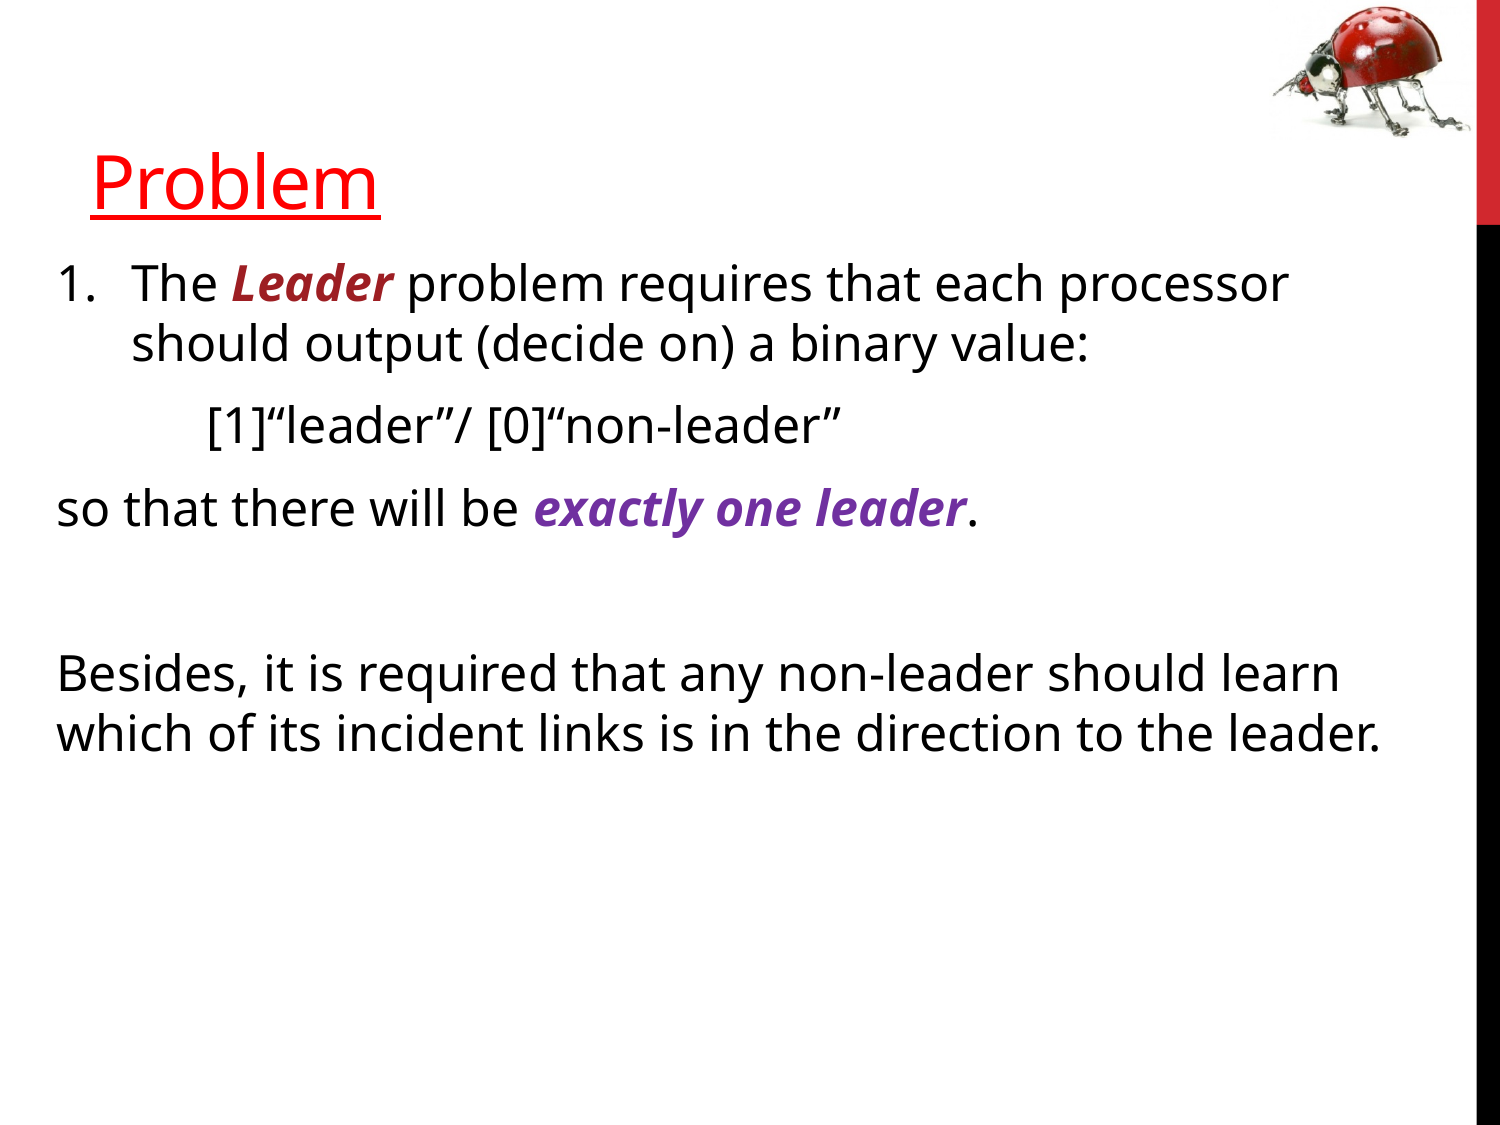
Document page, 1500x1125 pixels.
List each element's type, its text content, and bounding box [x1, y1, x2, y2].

list The Leader problem requires that each processor should output (decide on) a binary value: [1]“leader”/ [0]“non-leader” so that there will be exactly one leader. Besides, it is required that any non-leader should learn which of its incident links is in the direction to the leader. [41, 243, 1471, 961]
picture [1269, 0, 1475, 140]
title Problem [75, 25, 1025, 232]
